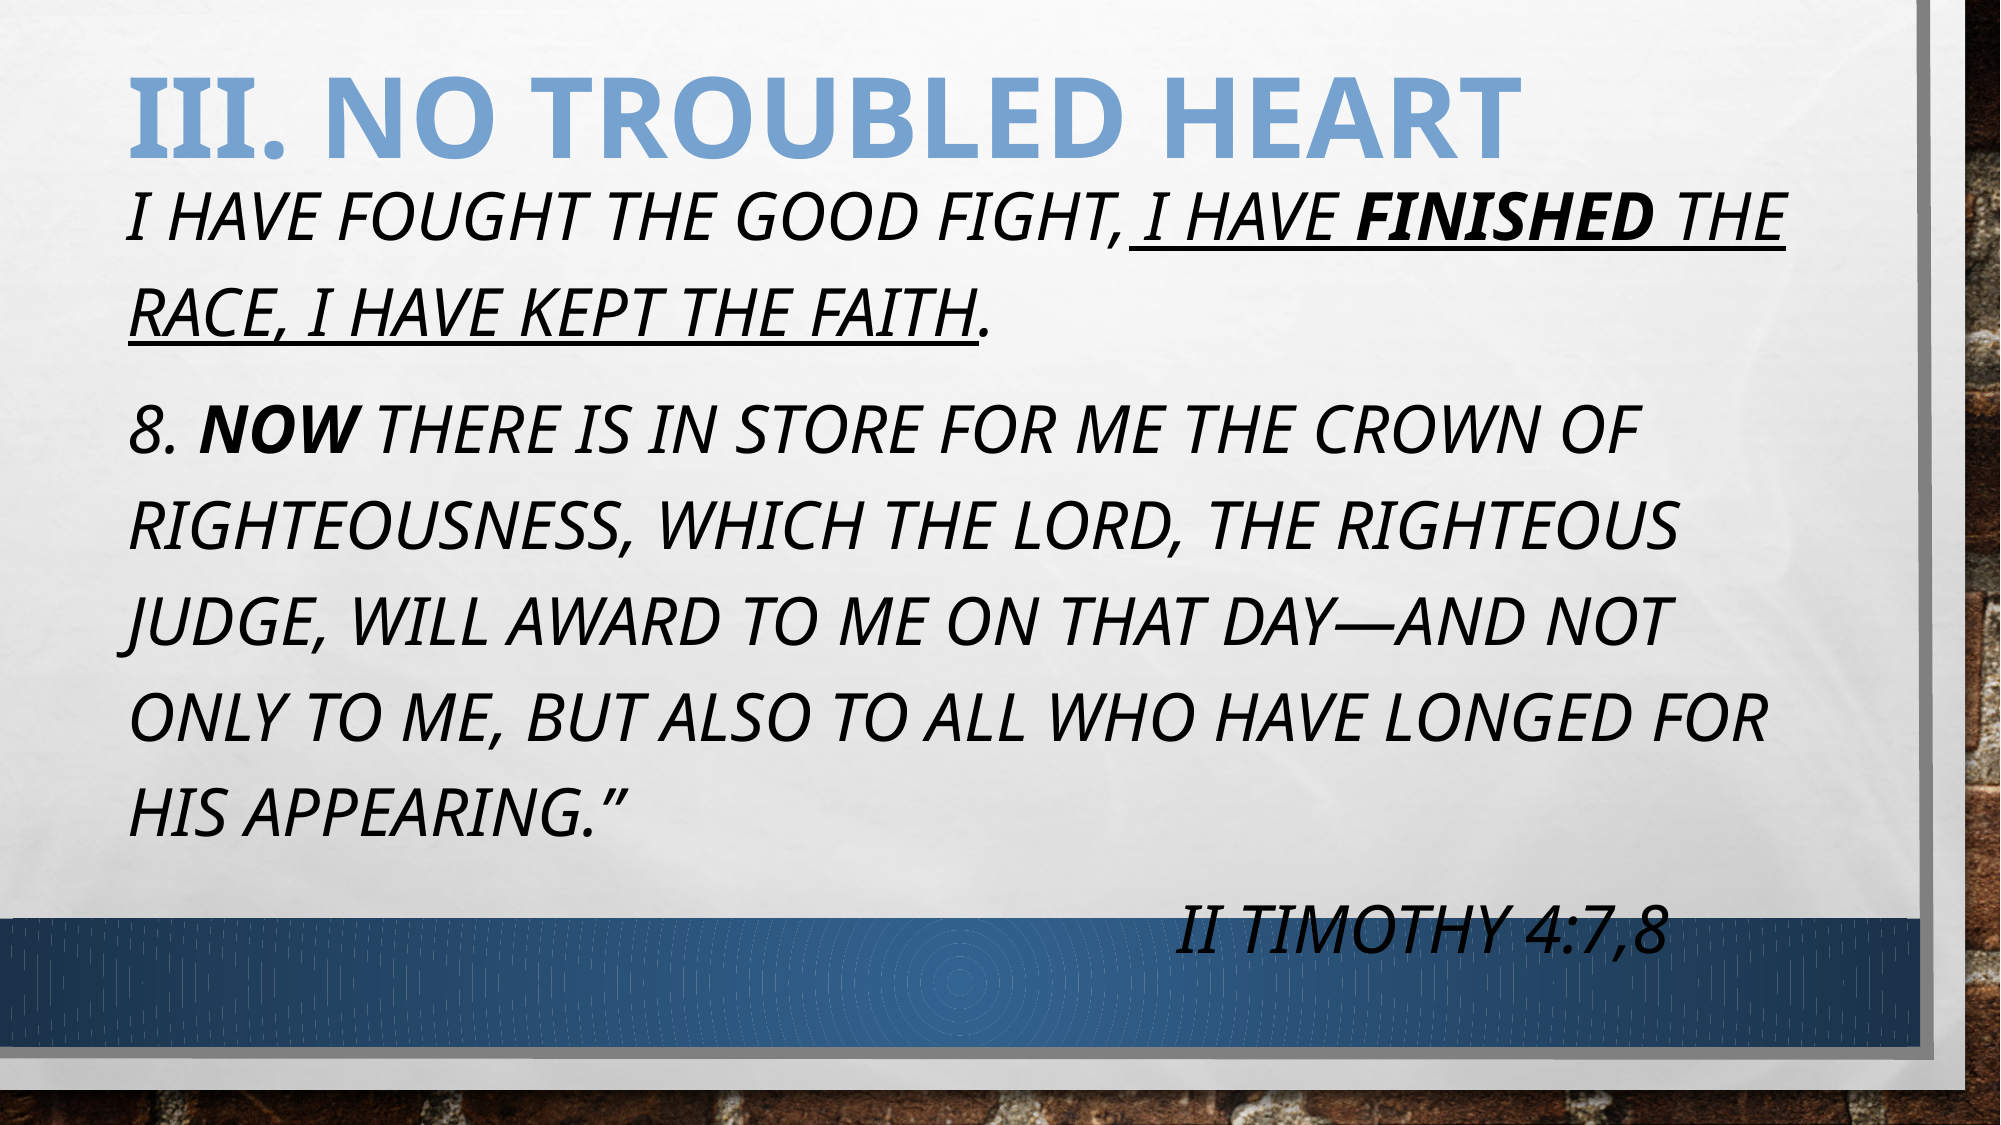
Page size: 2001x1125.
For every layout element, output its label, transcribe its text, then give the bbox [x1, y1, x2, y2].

list I have fought the good fight, I have finished the race, I have kept the faith. 8. Now there is in store for me the crown of righteousness, which the Lord, the righteous Judge, will award to me on that day—and not only to me, but also to all who have longed for his appearing.” II Timothy 4:7,8 [112, 290, 1818, 835]
title III. No Troubled Heart [112, 27, 1818, 217]
picture [0, 0, 2000, 1125]
